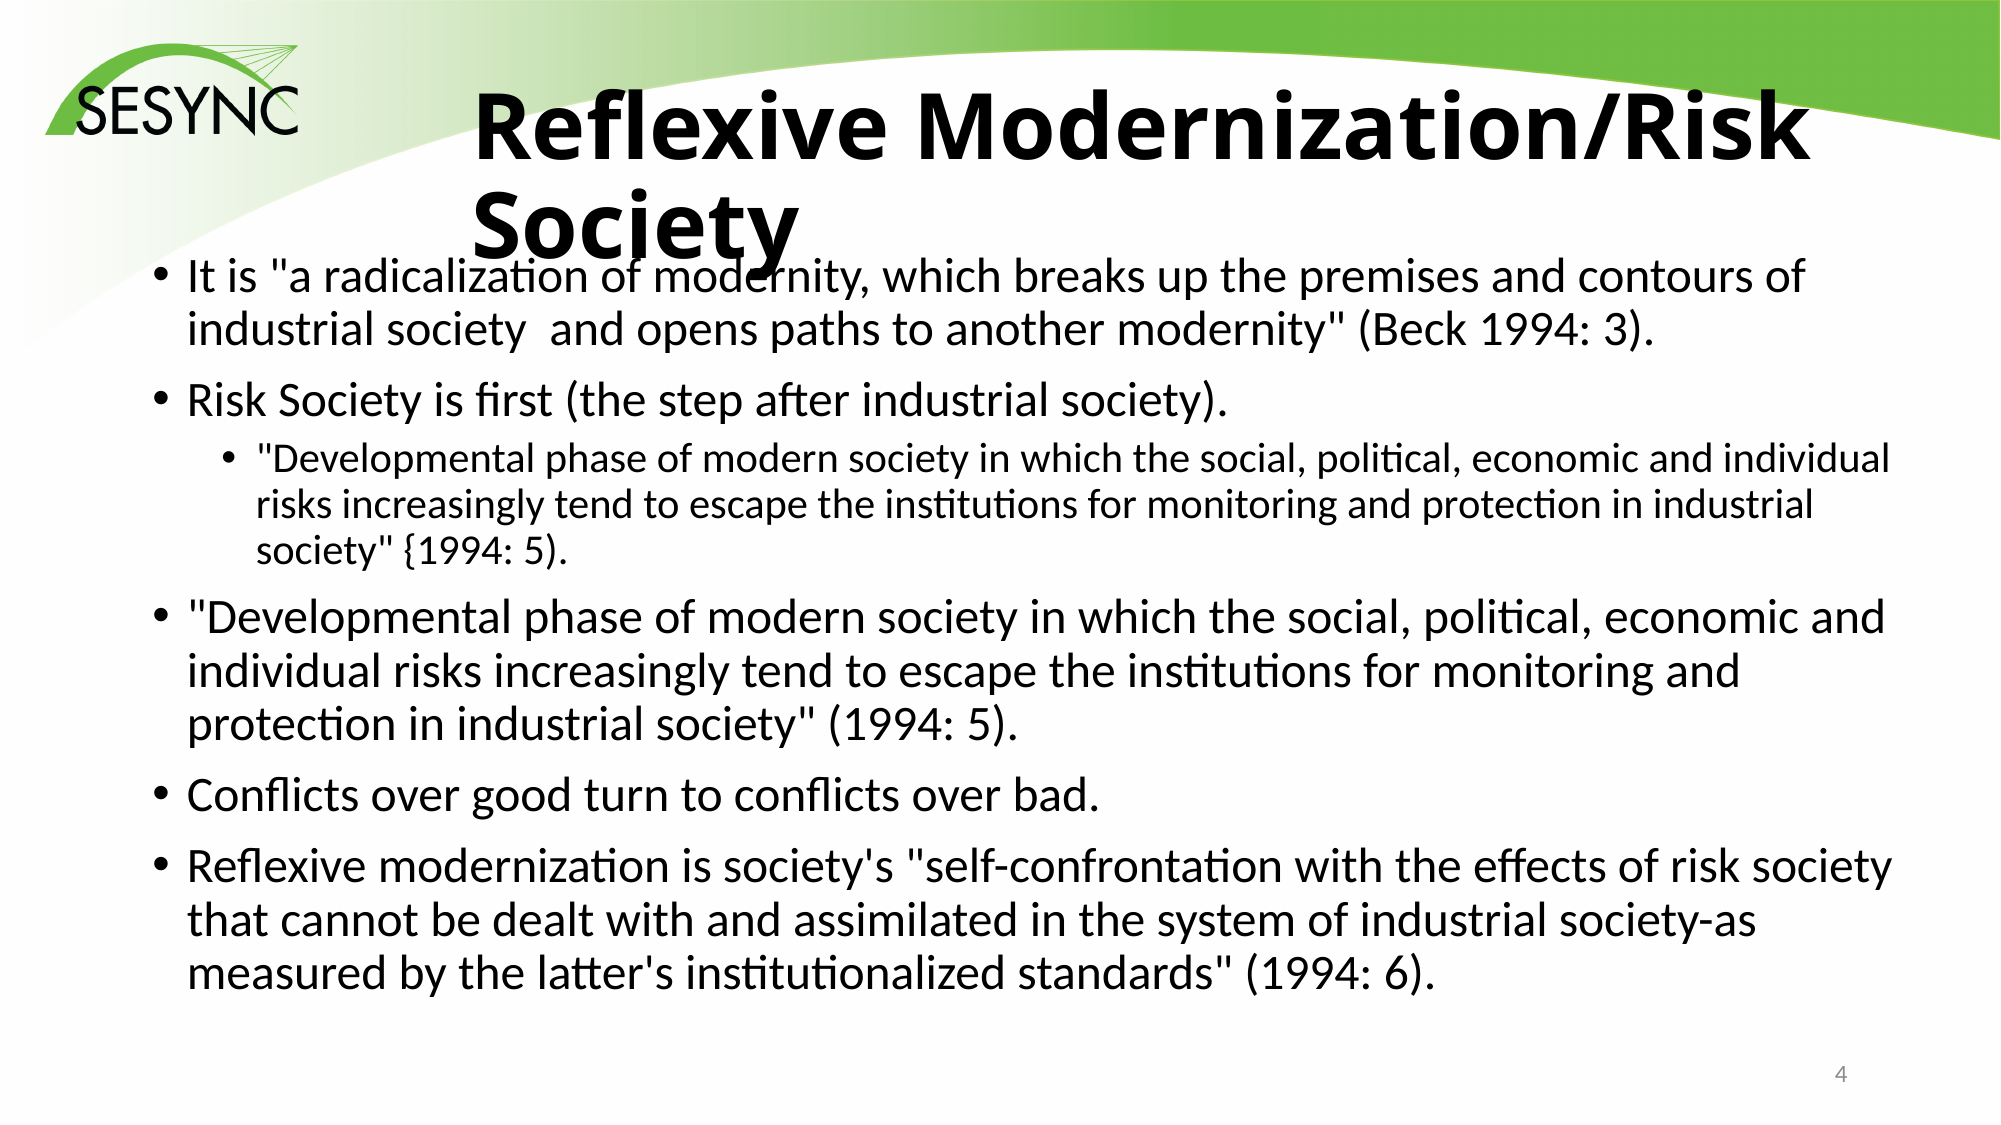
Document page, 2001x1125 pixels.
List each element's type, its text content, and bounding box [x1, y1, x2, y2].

slide_number 3 [1412, 1042, 1863, 1103]
title Reflexive Modernization/Risk Society [456, 74, 1863, 242]
list It is "a radicalization of modernity, which breaks up the premises and contours of industrial society and opens paths to another modernity" (Beck 1994: 3). Risk Society is first (the step after industrial society). "Developmental phase of modern society in which the social, political, economic and individual risks increasingly tend to escape the institutions for monitoring and protection in industrial society" {1994: 5). "Developmental phase of modern society in which the social, political, economic and individual risks increasingly tend to escape the institutions for monitoring and protection in industrial society" (1994: 5). Conflicts over good turn to conflicts over bad. Reflexive modernization is society's "self-confrontation with the effects of risk society that cannot be dealt with and assimilated in the system of industrial society-as measured by the latter's institutionalized standards" (1994: 6). [137, 242, 1948, 1014]
picture [0, 0, 2001, 1125]
